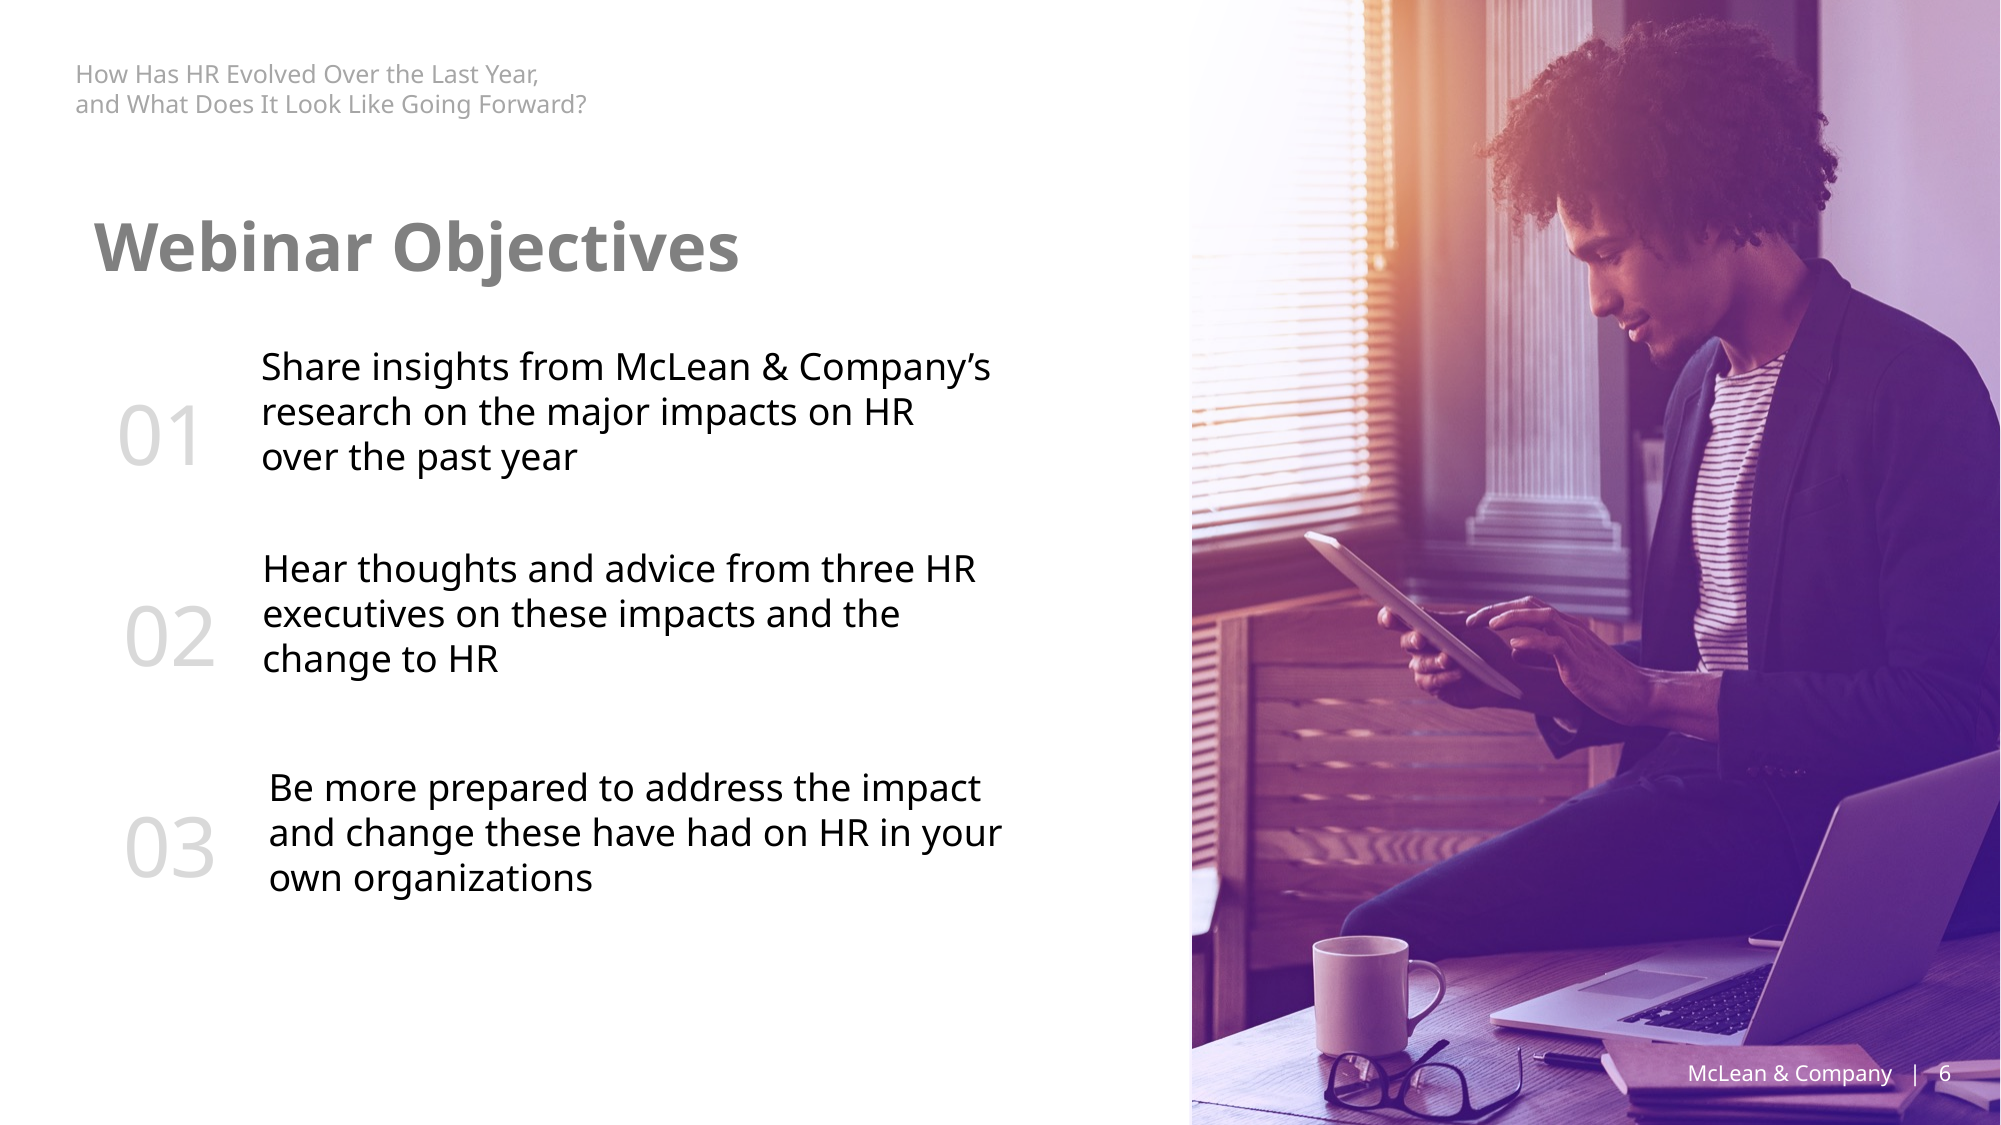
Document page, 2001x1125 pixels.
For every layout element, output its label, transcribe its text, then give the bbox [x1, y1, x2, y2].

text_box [101, 762, 1008, 900]
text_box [94, 341, 1001, 483]
text_box Webinar Objectives [94, 214, 1000, 304]
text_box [101, 543, 1001, 685]
picture [1192, 0, 1841, 1125]
text_box McLean & Company | 6 [1611, 1056, 1952, 1087]
text_box How Has HR Evolved Over the Last Year, and What Does It Look Like Going Forward? [75, 58, 829, 119]
